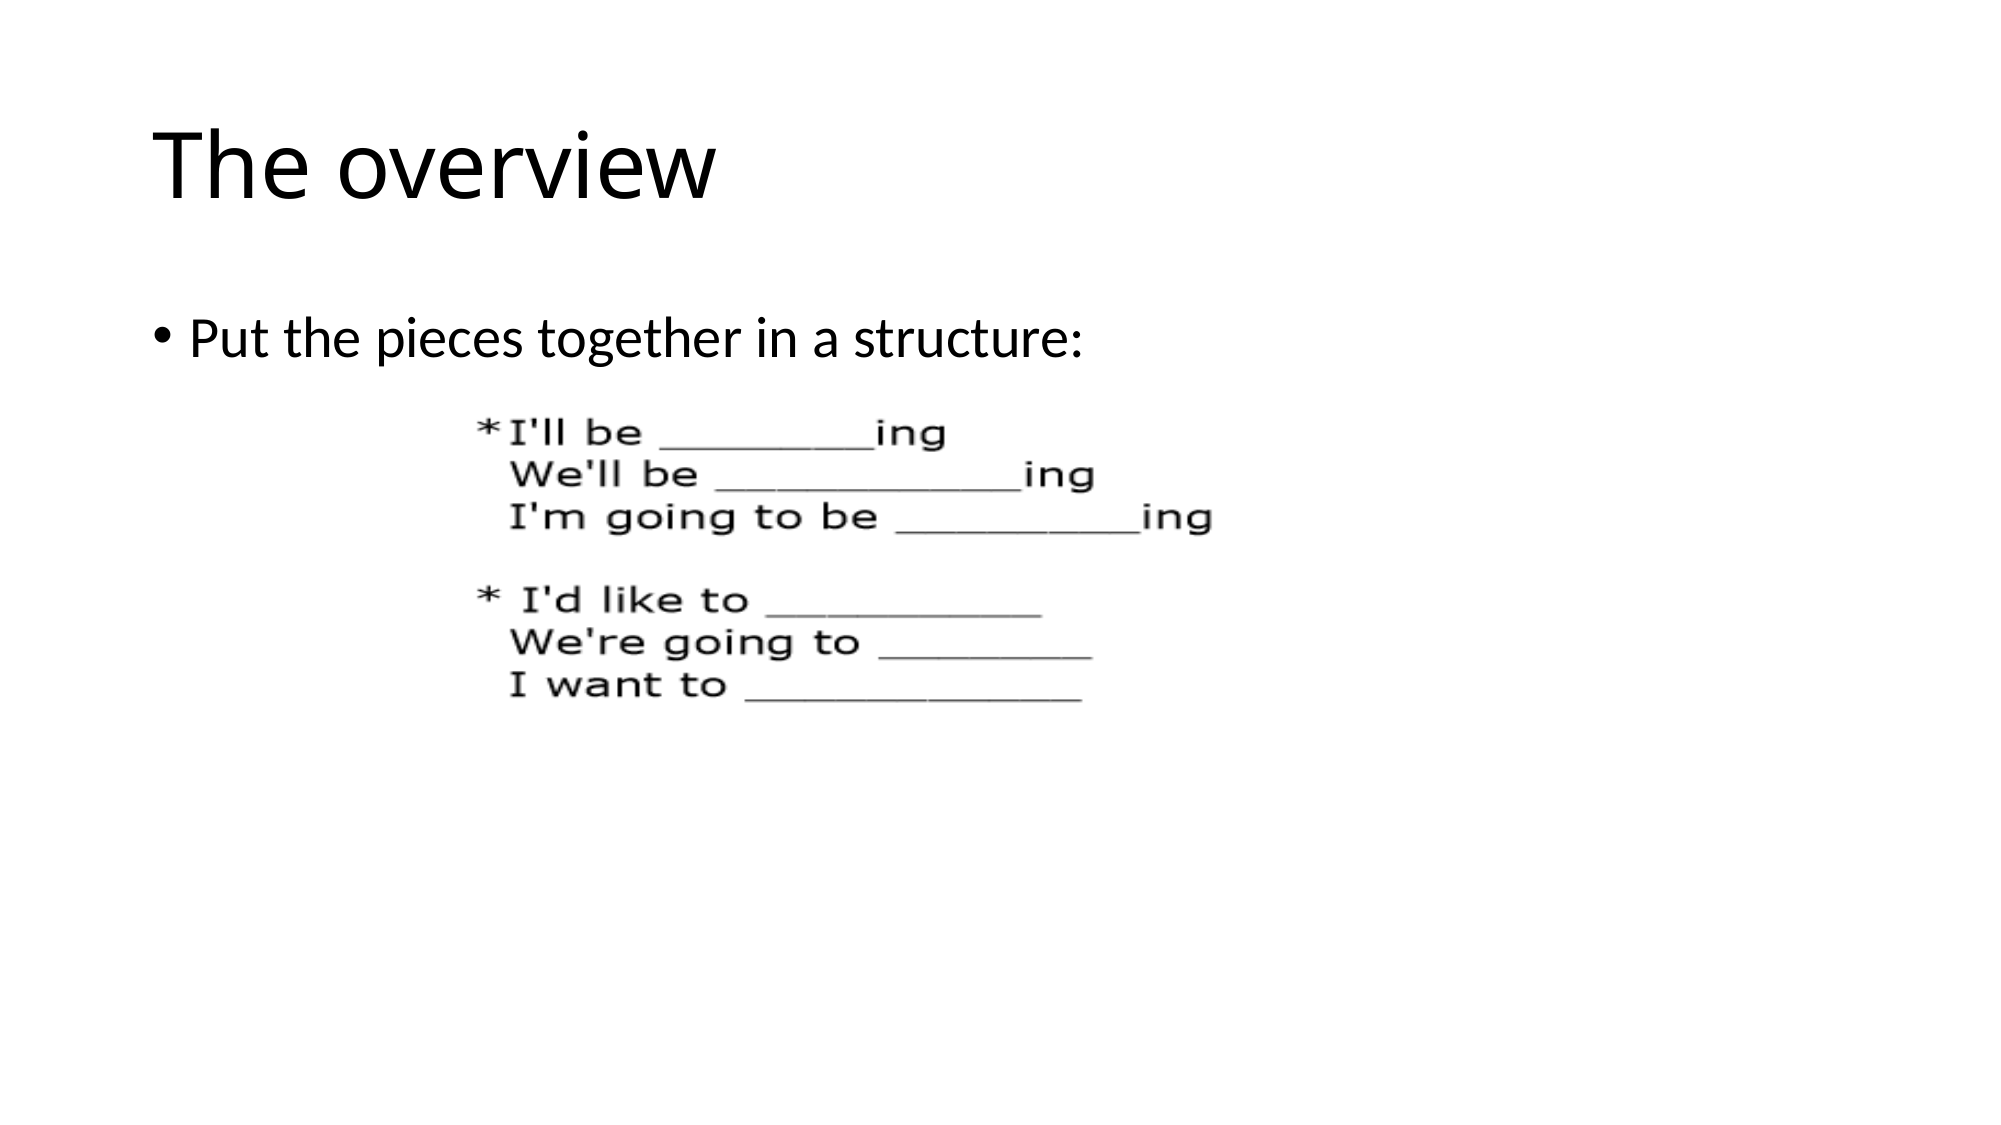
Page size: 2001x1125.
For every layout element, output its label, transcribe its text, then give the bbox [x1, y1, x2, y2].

picture [456, 397, 1302, 728]
list Put the pieces together in a structure: [137, 299, 1863, 387]
title The overview [137, 59, 1863, 278]
